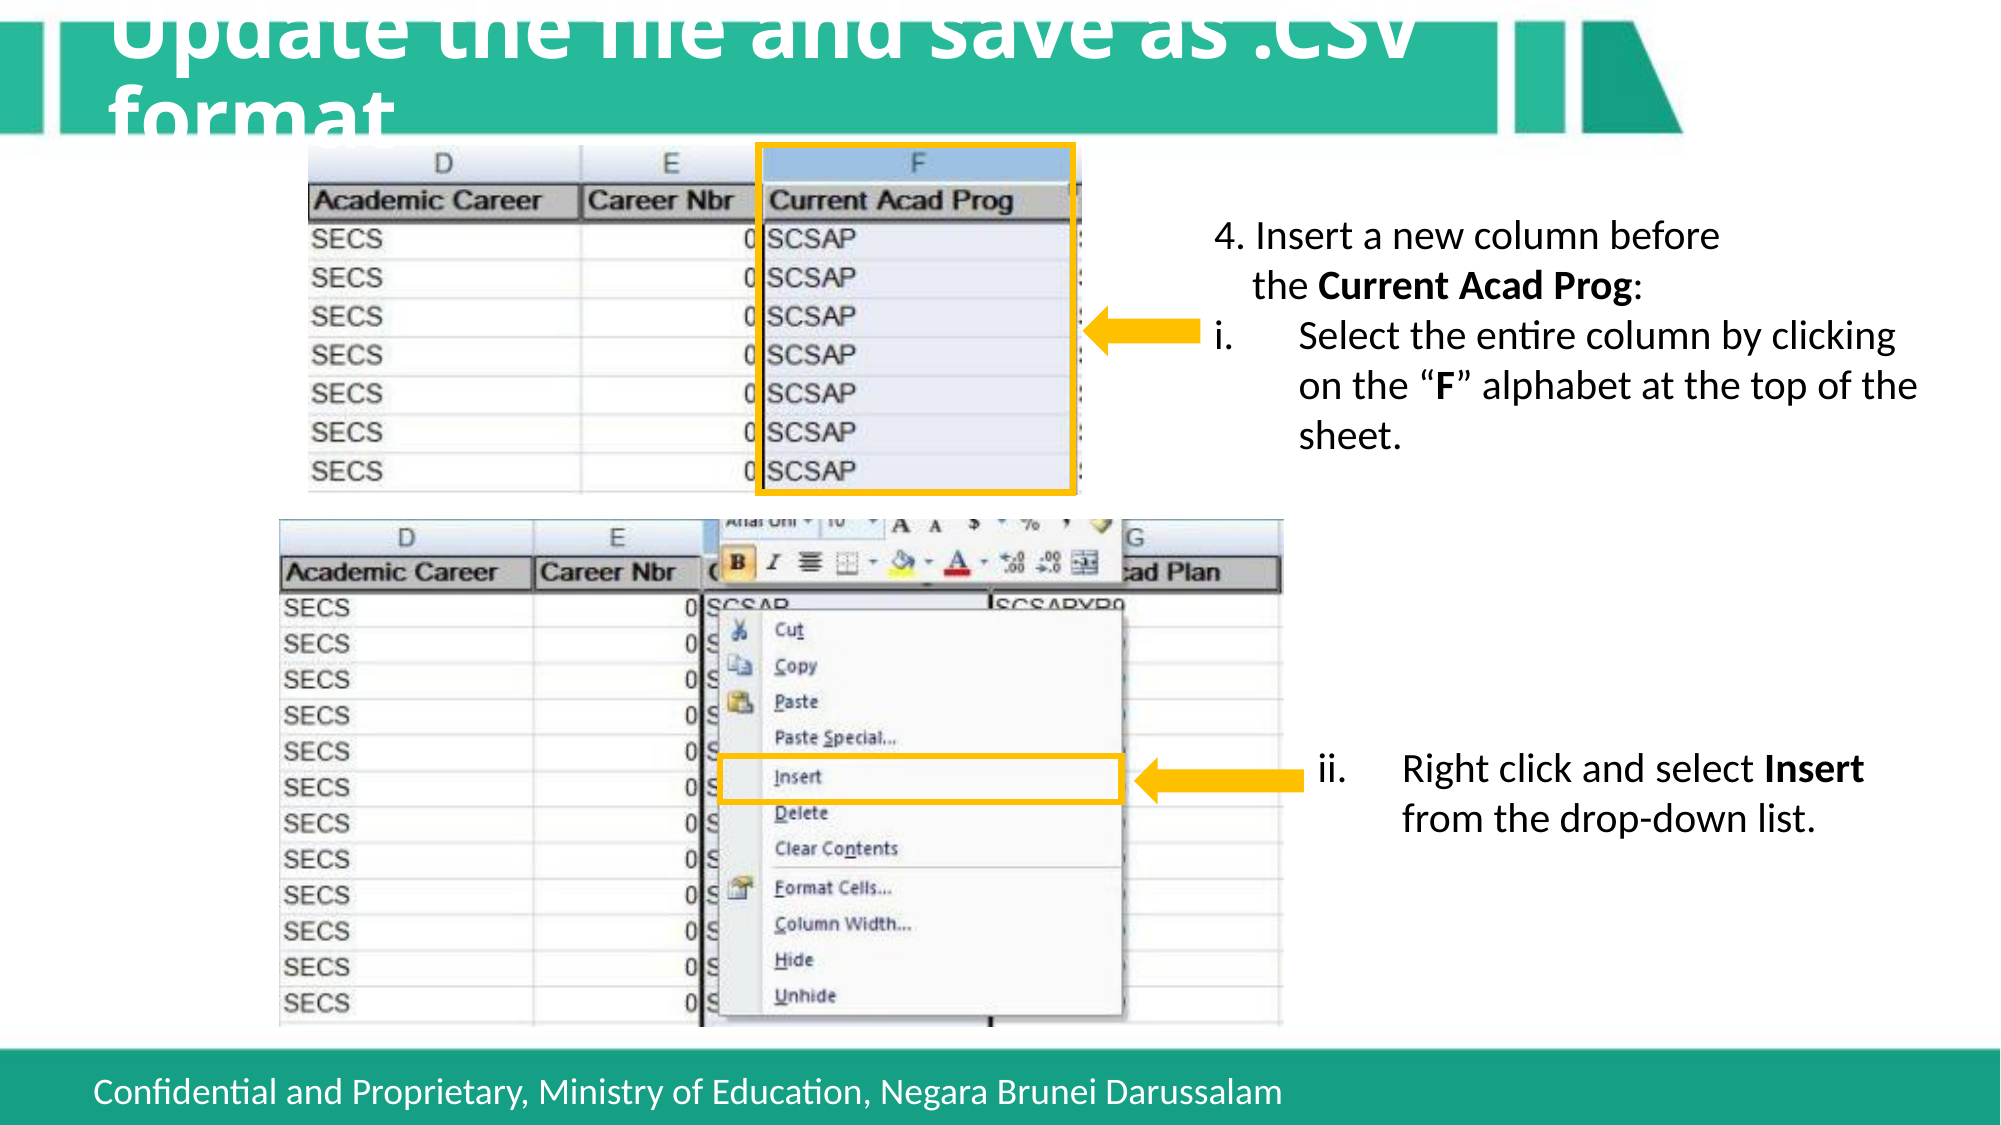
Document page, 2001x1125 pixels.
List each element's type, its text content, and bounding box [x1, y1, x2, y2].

title Update the file and save as .CSV format [92, 19, 1486, 134]
picture [0, 0, 2001, 1125]
text_box 4. Insert a new column before the Current Acad Prog: Select the entire column by clicking on the “F” alphabet at the top of the sheet. [1199, 200, 1948, 465]
text_box [1284, 769, 1304, 793]
text_box Right click and select Insert from the drop-down list. [1302, 733, 1915, 849]
text_box [1082, 305, 1201, 357]
